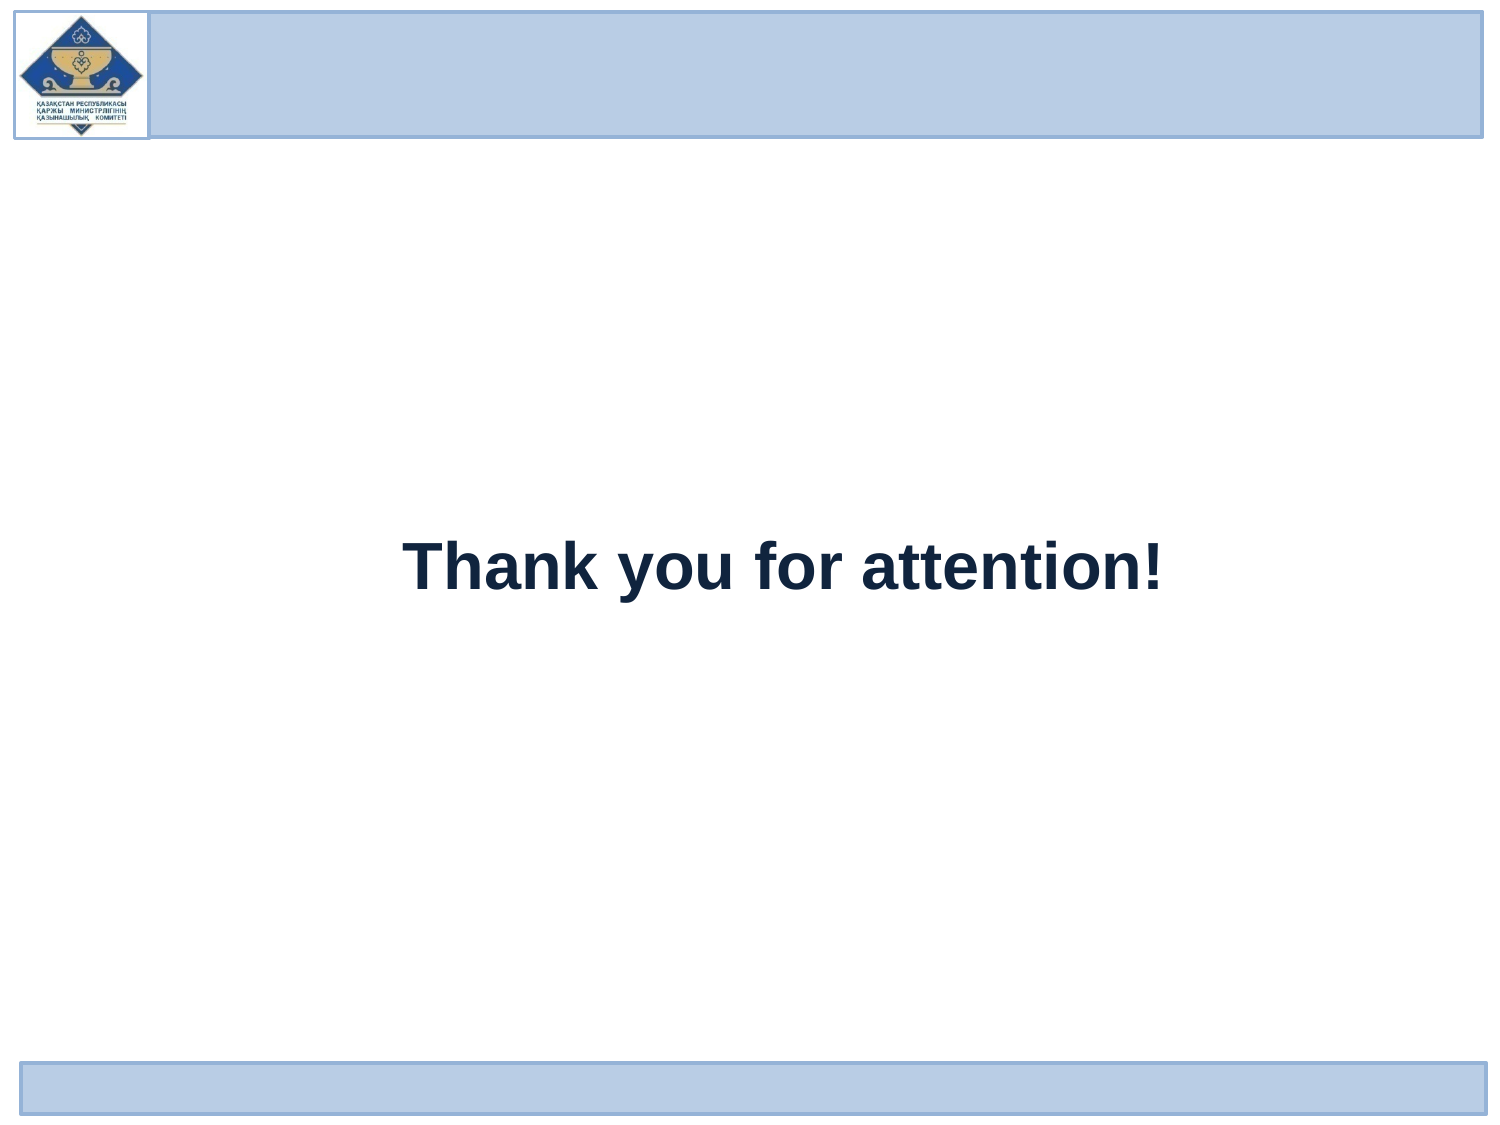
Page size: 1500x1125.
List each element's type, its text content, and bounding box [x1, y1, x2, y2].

picture [15, 12, 148, 138]
text_box [19, 1061, 1488, 1116]
text_box Thank you for attention! [387, 515, 1181, 611]
text_box [151, 10, 1484, 139]
